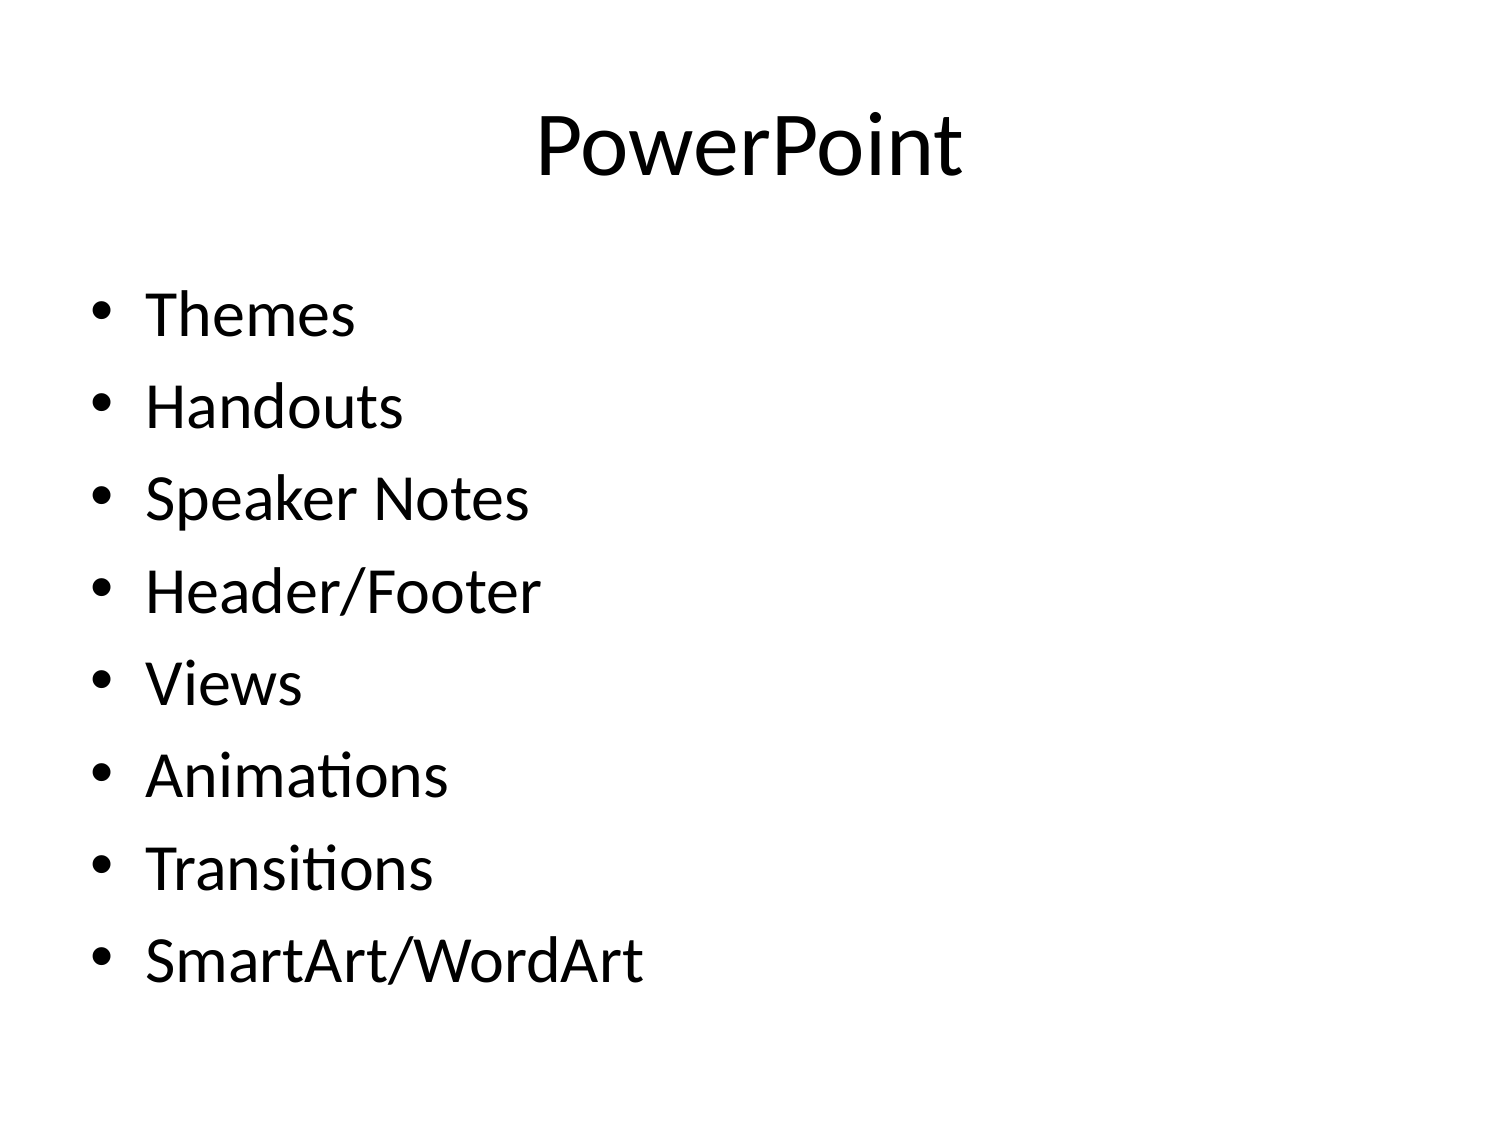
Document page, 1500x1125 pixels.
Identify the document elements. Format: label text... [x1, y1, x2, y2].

title PowerPoint [75, 45, 1425, 233]
list Themes Handouts Speaker Notes Header/Footer Views Animations Transitions SmartArt/WordArt [75, 262, 1425, 1005]
